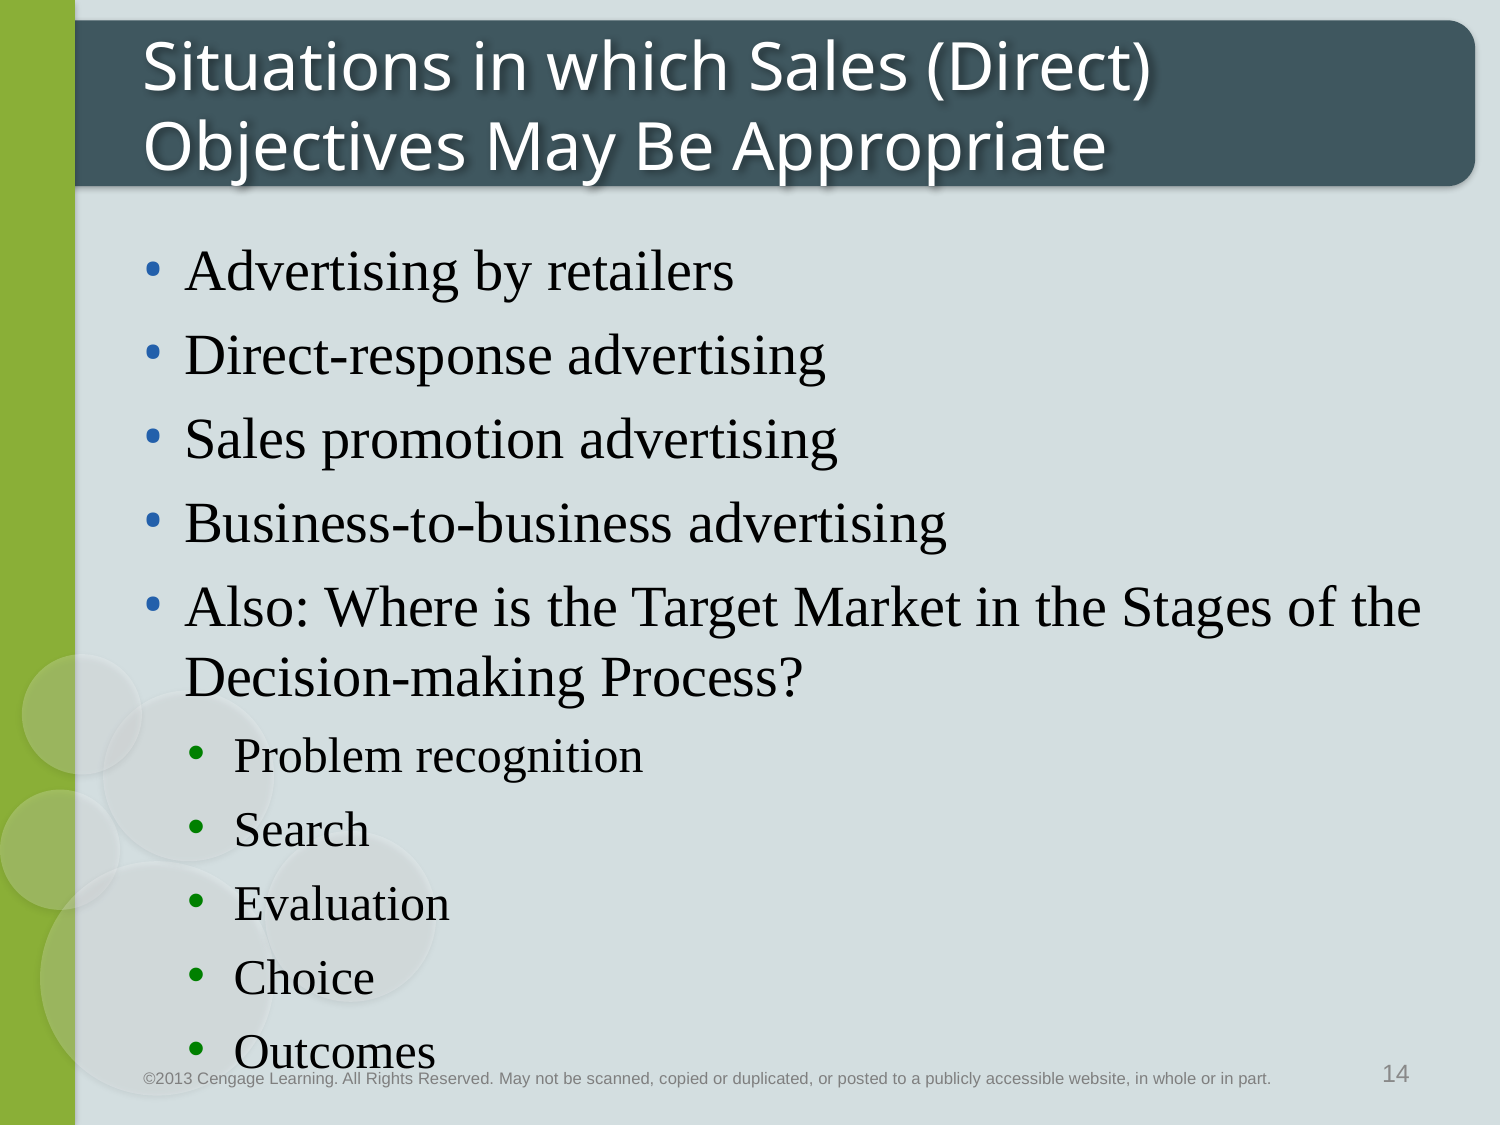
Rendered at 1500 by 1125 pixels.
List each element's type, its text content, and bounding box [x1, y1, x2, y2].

title Situations in which Sales (Direct) Objectives May Be Appropriate [127, 20, 1476, 187]
list Advertising by retailers Direct-response advertising Sales promotion advertising Business-to-business advertising Also: Where is the Target Market in the Stages of the Decision-making Process? Problem recognition Search Evaluation Choice Outcomes [127, 224, 1454, 1088]
slide_number 14 [1074, 1042, 1425, 1103]
